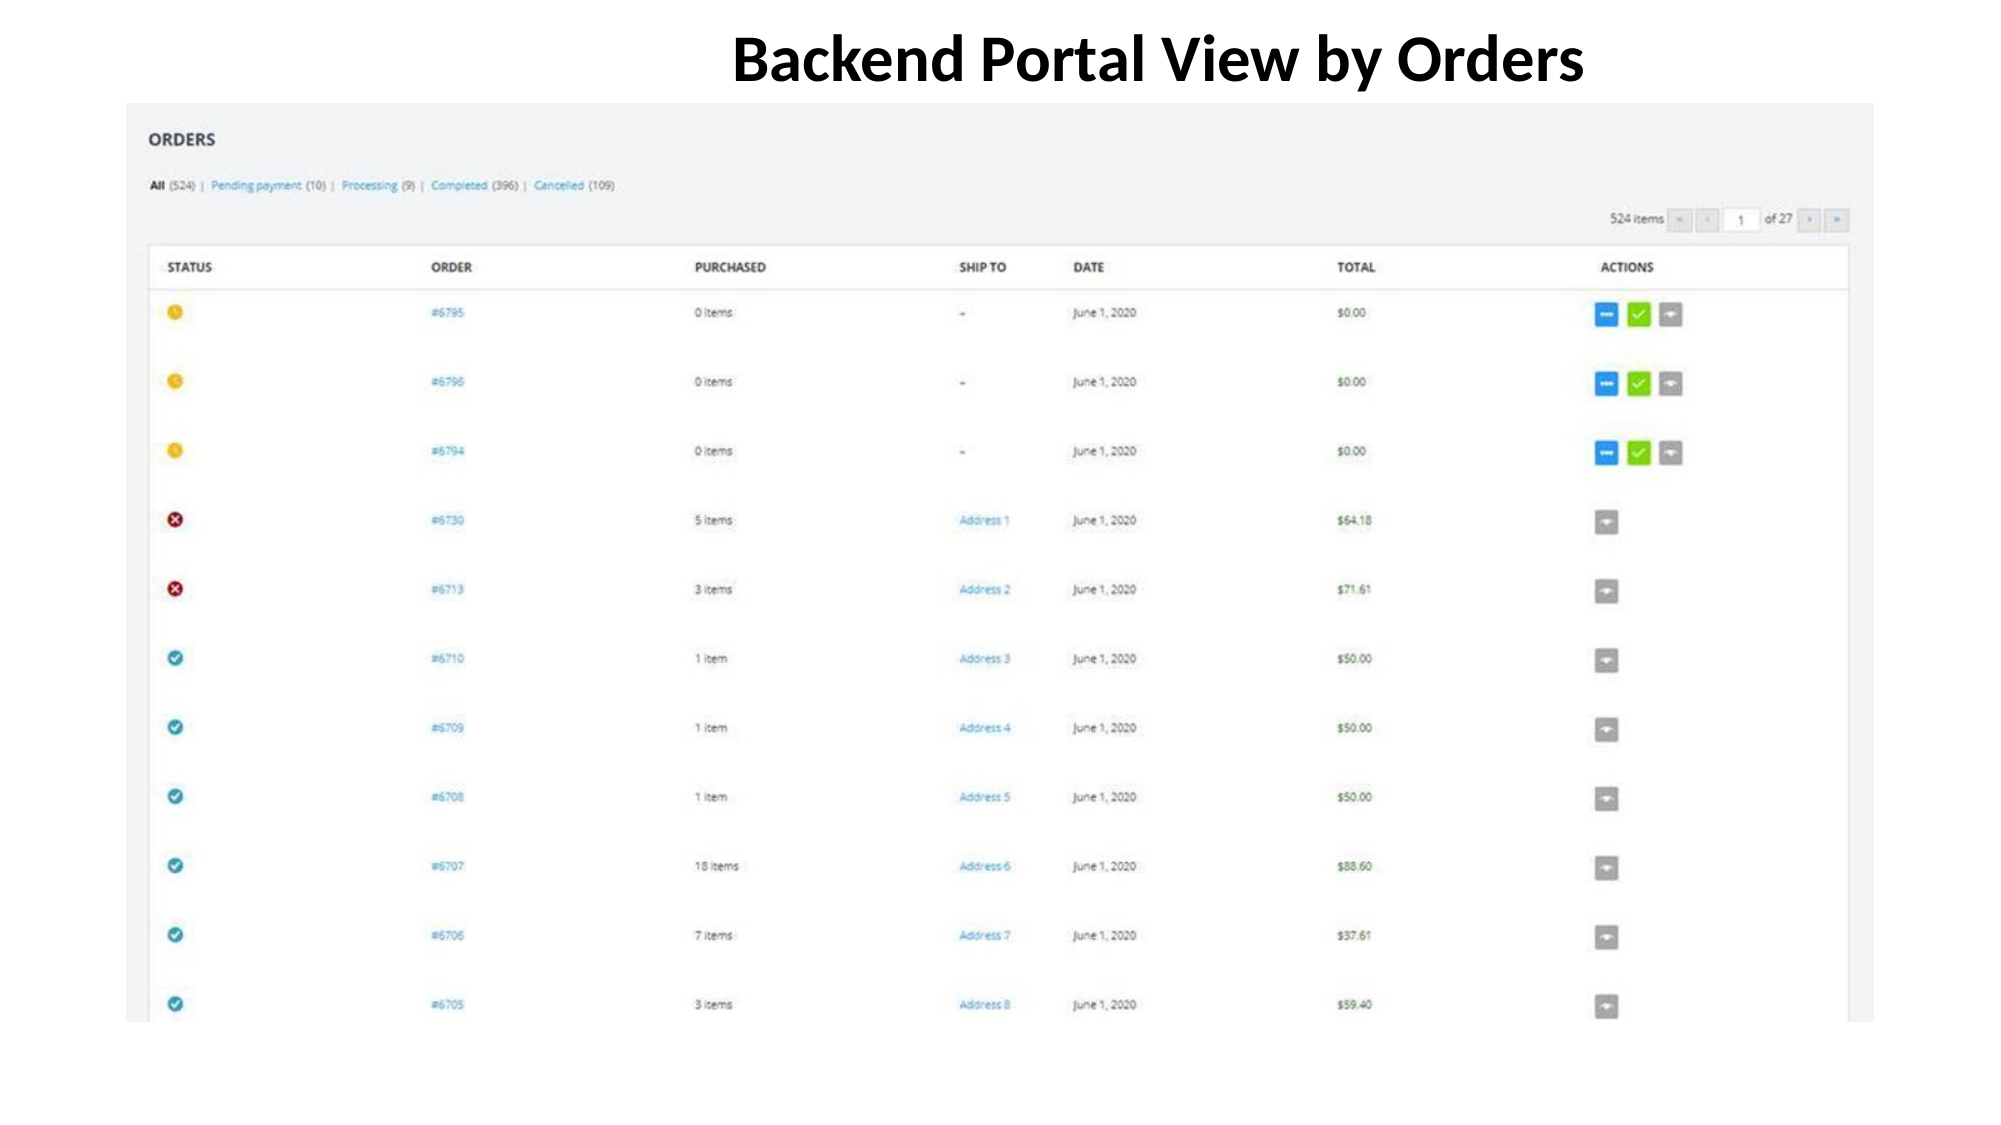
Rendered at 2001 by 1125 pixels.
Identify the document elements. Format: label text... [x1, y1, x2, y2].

picture [125, 103, 1874, 1022]
text_box Backend Portal View by Orders [469, 7, 1849, 102]
